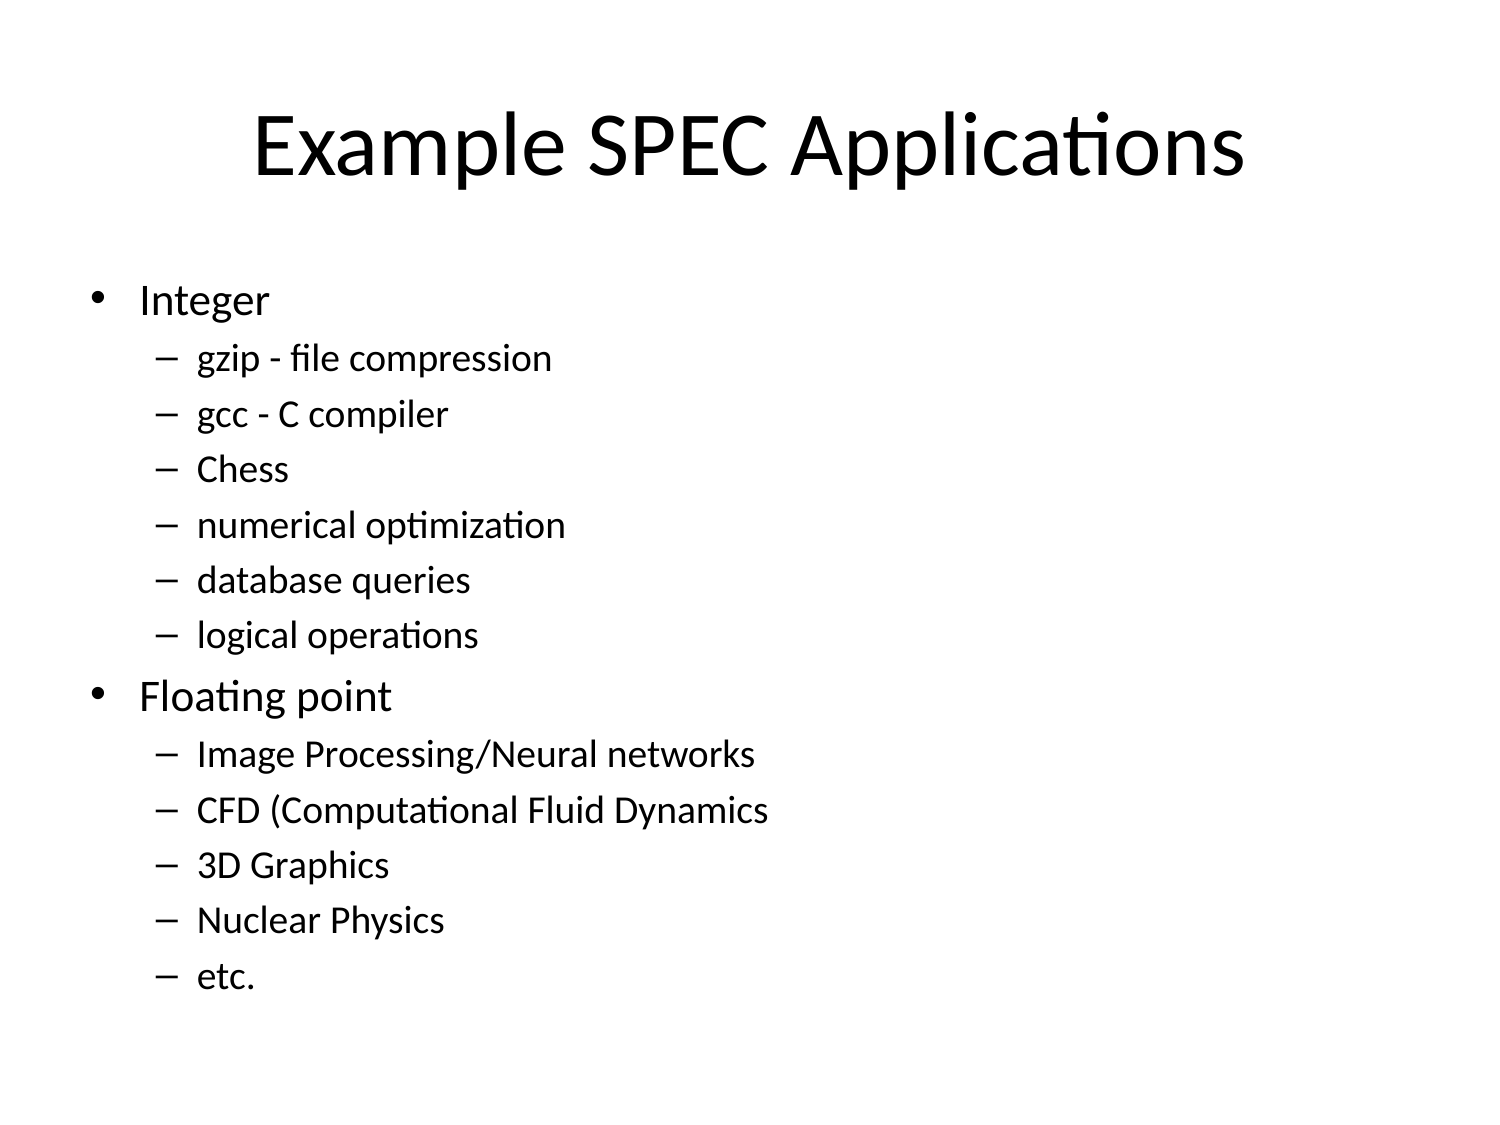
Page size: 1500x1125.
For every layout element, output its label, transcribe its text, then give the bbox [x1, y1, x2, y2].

list Integer gzip - file compression gcc - C compiler Chess numerical optimization database queries logical operations Floating point Image Processing/Neural networks CFD (Computational Fluid Dynamics 3D Graphics Nuclear Physics etc. [75, 262, 1425, 1005]
title Example SPEC Applications [75, 45, 1425, 233]
